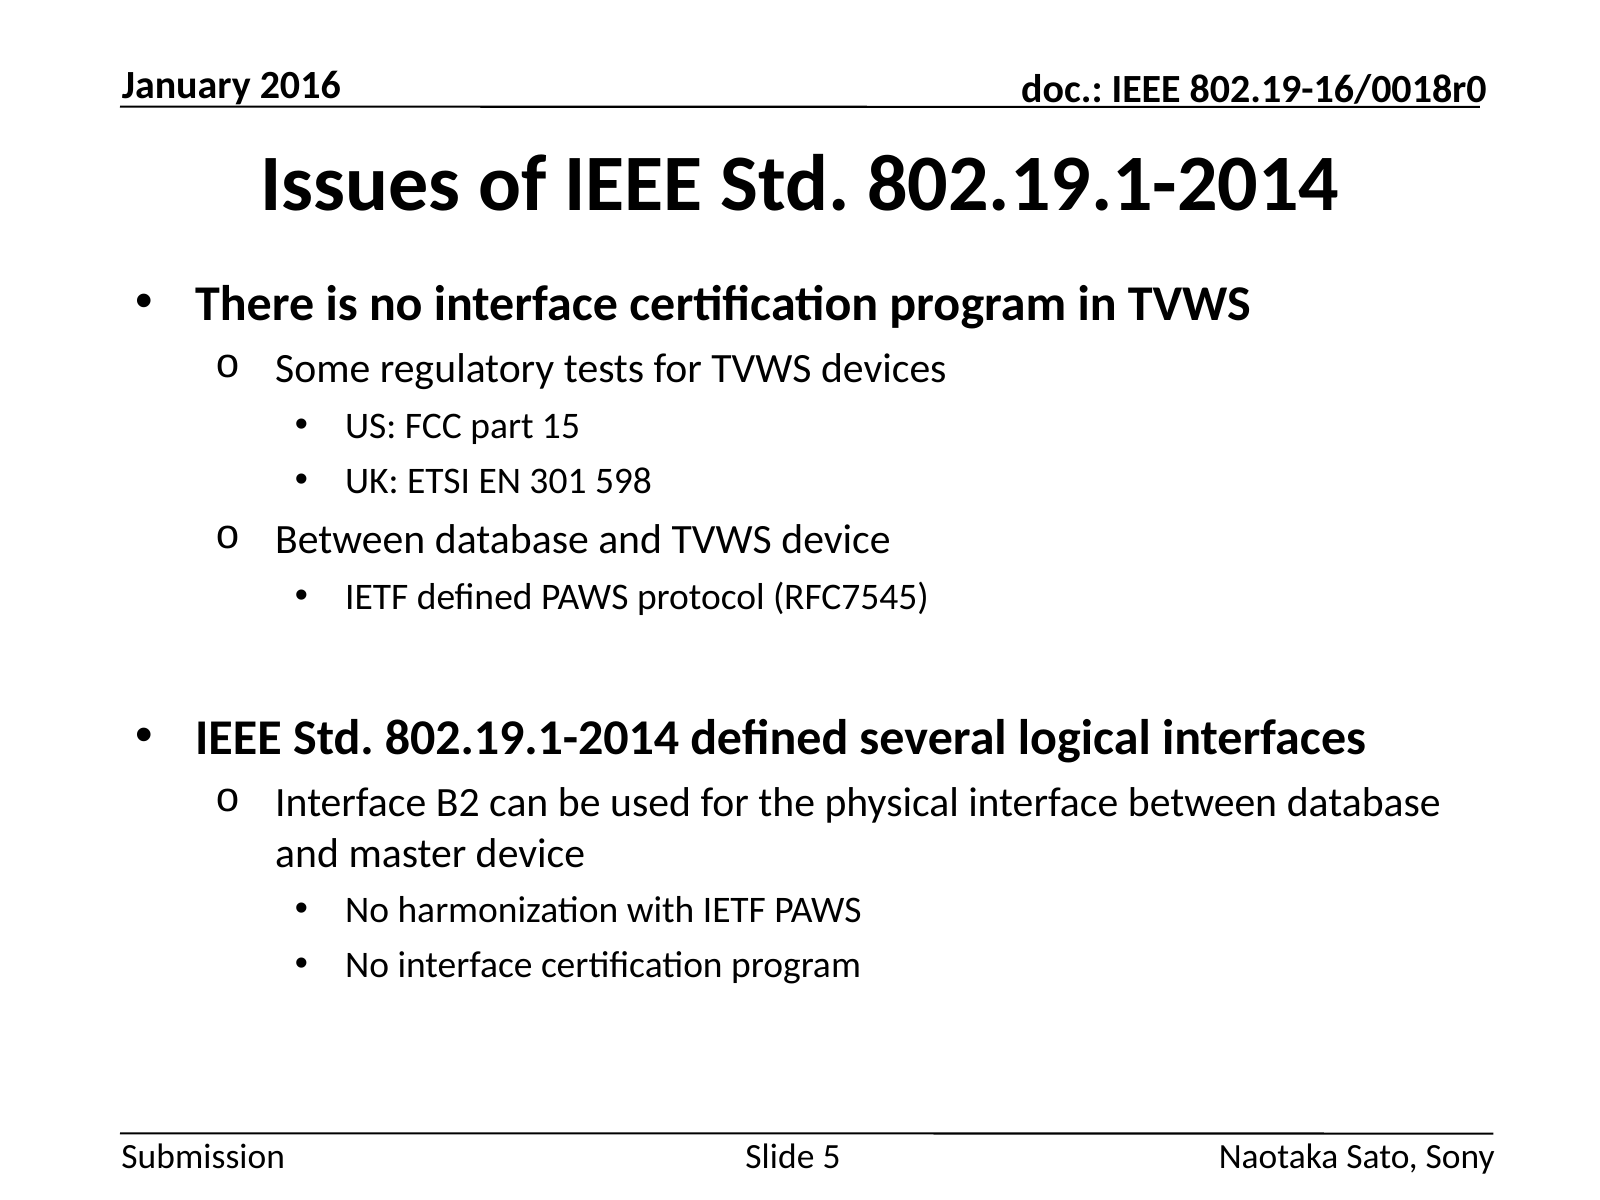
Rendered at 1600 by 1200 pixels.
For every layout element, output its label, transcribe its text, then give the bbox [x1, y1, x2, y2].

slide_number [121, 58, 451, 107]
footer Naotaka Sato, Sony [937, 1132, 1495, 1174]
list There is no interface certification program in TVWS Some regulatory tests for TVWS devices US: FCC part 15 UK: ETSI EN 301 598 Between database and TVWS device IETF defined PAWS protocol (RFC7545) IEEE Std. 802.19.1-2014 defined several logical interfaces Interface B2 can be used for the physical interface between database and master device No harmonization with IETF PAWS No interface certification program [119, 262, 1480, 1126]
slide_number Slide 5 [733, 1132, 854, 1197]
title Issues of IEEE Std. 802.19.1-2014 [119, 119, 1480, 238]
